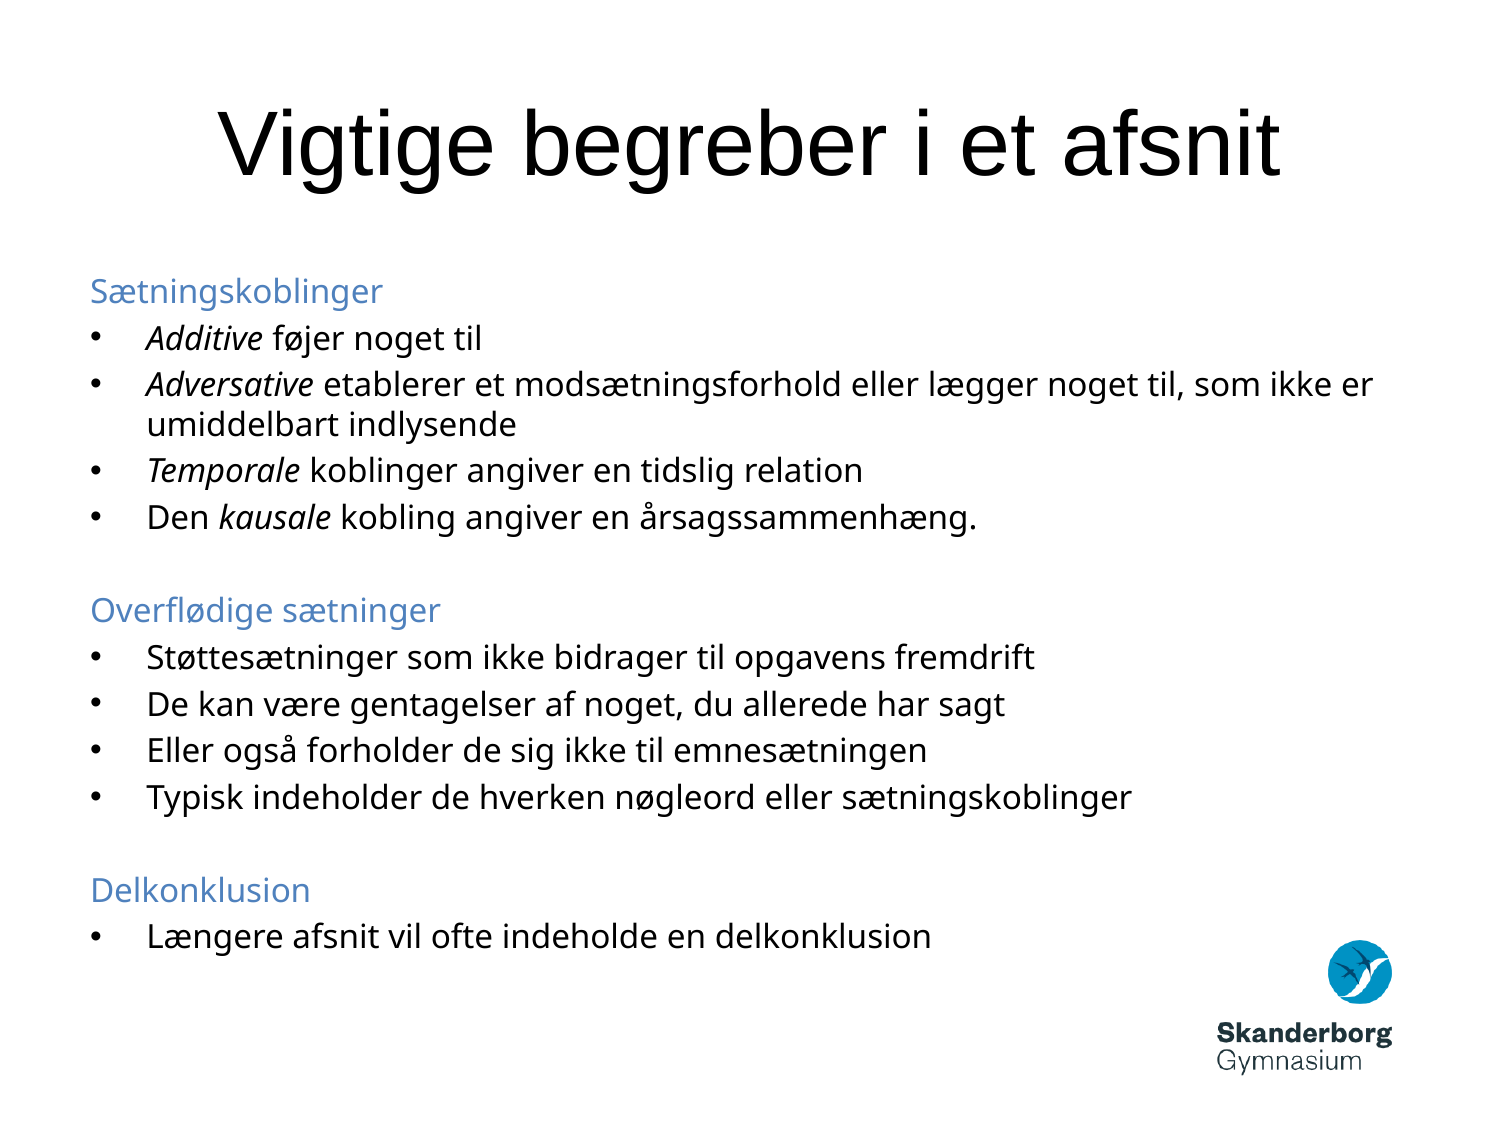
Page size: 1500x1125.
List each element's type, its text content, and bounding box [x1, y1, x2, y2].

picture [1186, 928, 1440, 1091]
title Vigtige begreber i et afsnit [75, 45, 1425, 233]
list Sætningskoblinger Additive føjer noget til Adversative etablerer et modsætningsforhold eller lægger noget til, som ikke er umiddelbart indlysende Temporale koblinger angiver en tidslig relation Den kausale kobling angiver en årsagssammenhæng. Overflødige sætninger Støttesætninger som ikke bidrager til opgavens fremdrift De kan være gentagelser af noget, du allerede har sagt Eller også forholder de sig ikke til emnesætningen Typisk indeholder de hverken nøgleord eller sætningskoblinger Delkonklusion Længere afsnit vil ofte indeholde en delkonklusion [75, 262, 1425, 1005]
